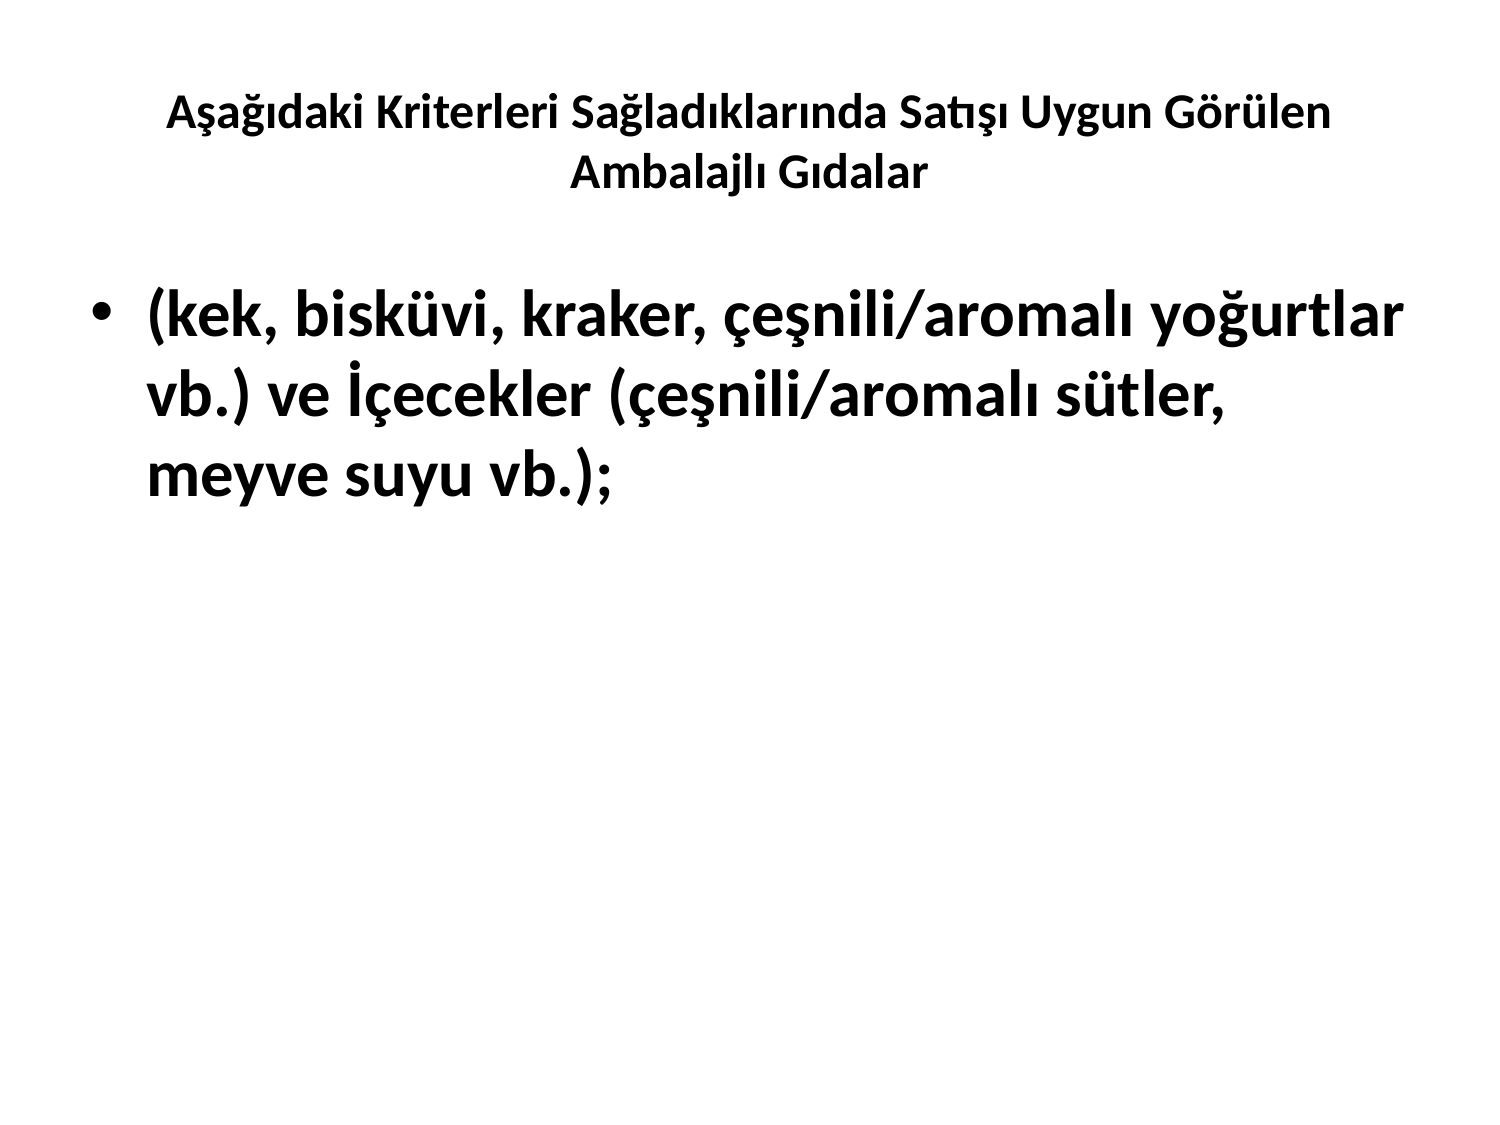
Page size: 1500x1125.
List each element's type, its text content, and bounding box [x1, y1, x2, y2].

title Aşağıdaki Kriterleri Sağladıklarında Satışı Uygun Görülen Ambalajlı Gıdalar [75, 45, 1425, 233]
list (kek, bisküvi, kraker, çeşnili/aromalı yoğurtlar vb.) ve İçecekler (çeşnili/aromalı sütler, meyve suyu vb.); [75, 262, 1425, 1005]
